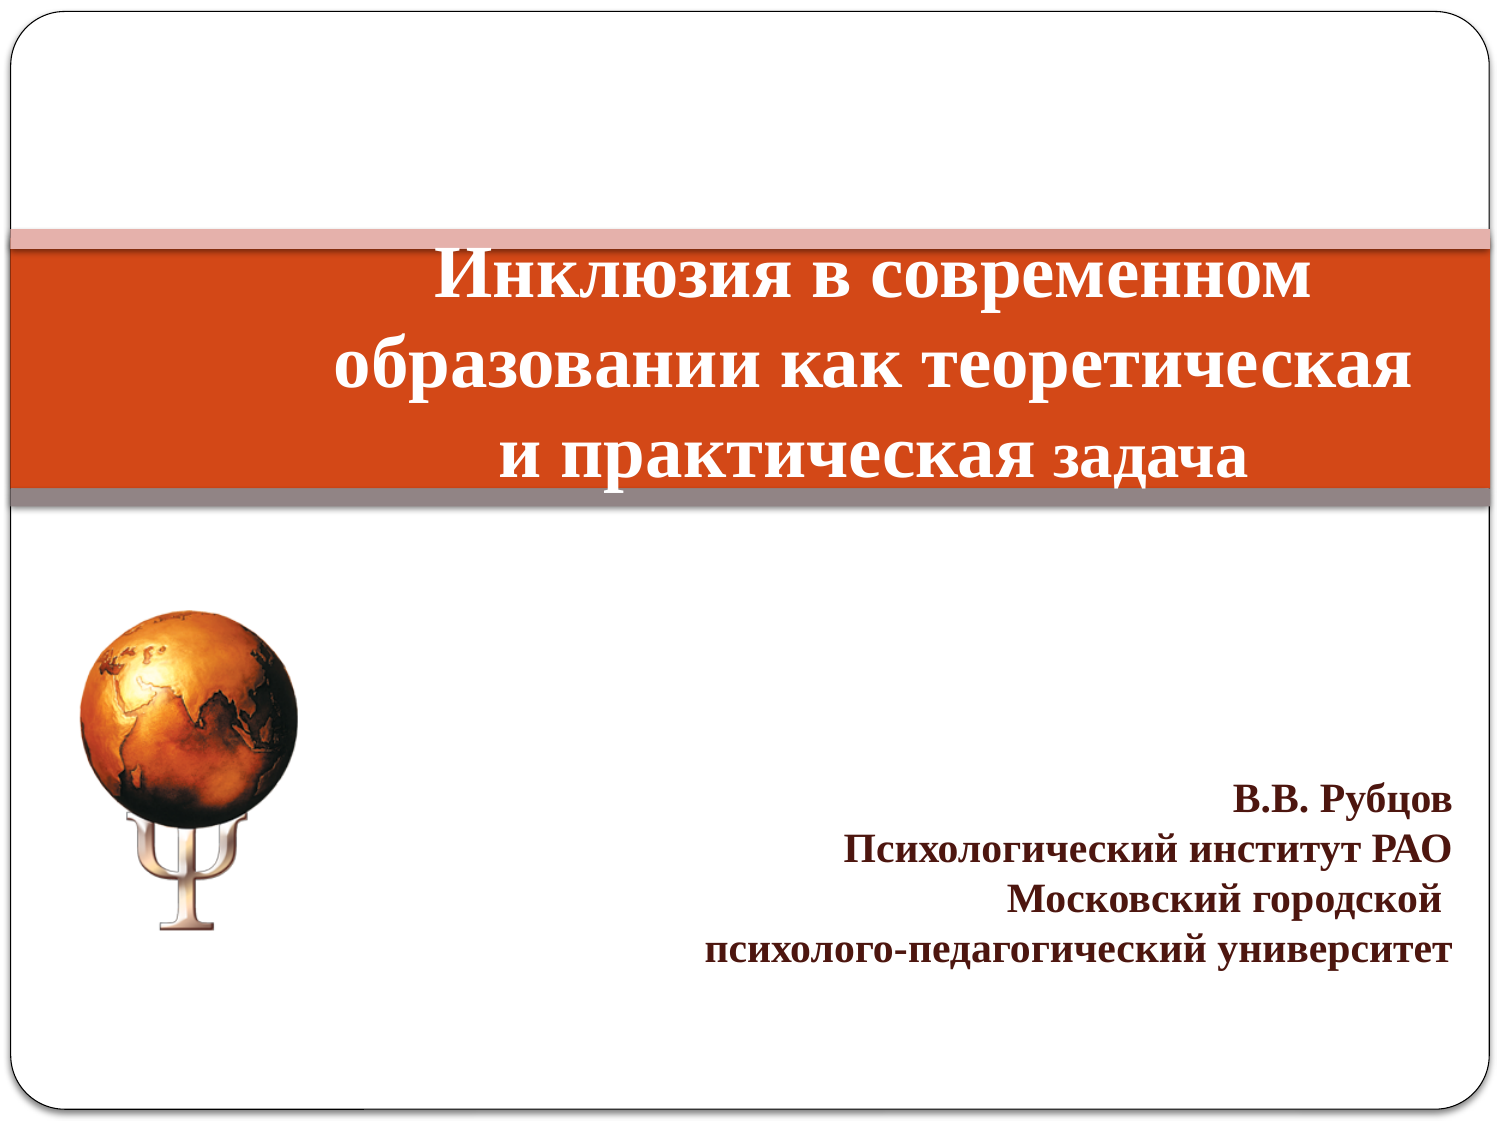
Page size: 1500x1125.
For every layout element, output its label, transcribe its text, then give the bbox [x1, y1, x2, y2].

picture [70, 597, 310, 938]
title Инклюзия в современном образовании как теоретическая и практическая задача [307, 30, 1441, 563]
text_box В.В. Рубцов Психологический институт РАО Московский городской психолого-педагогический университет [605, 763, 1468, 1029]
